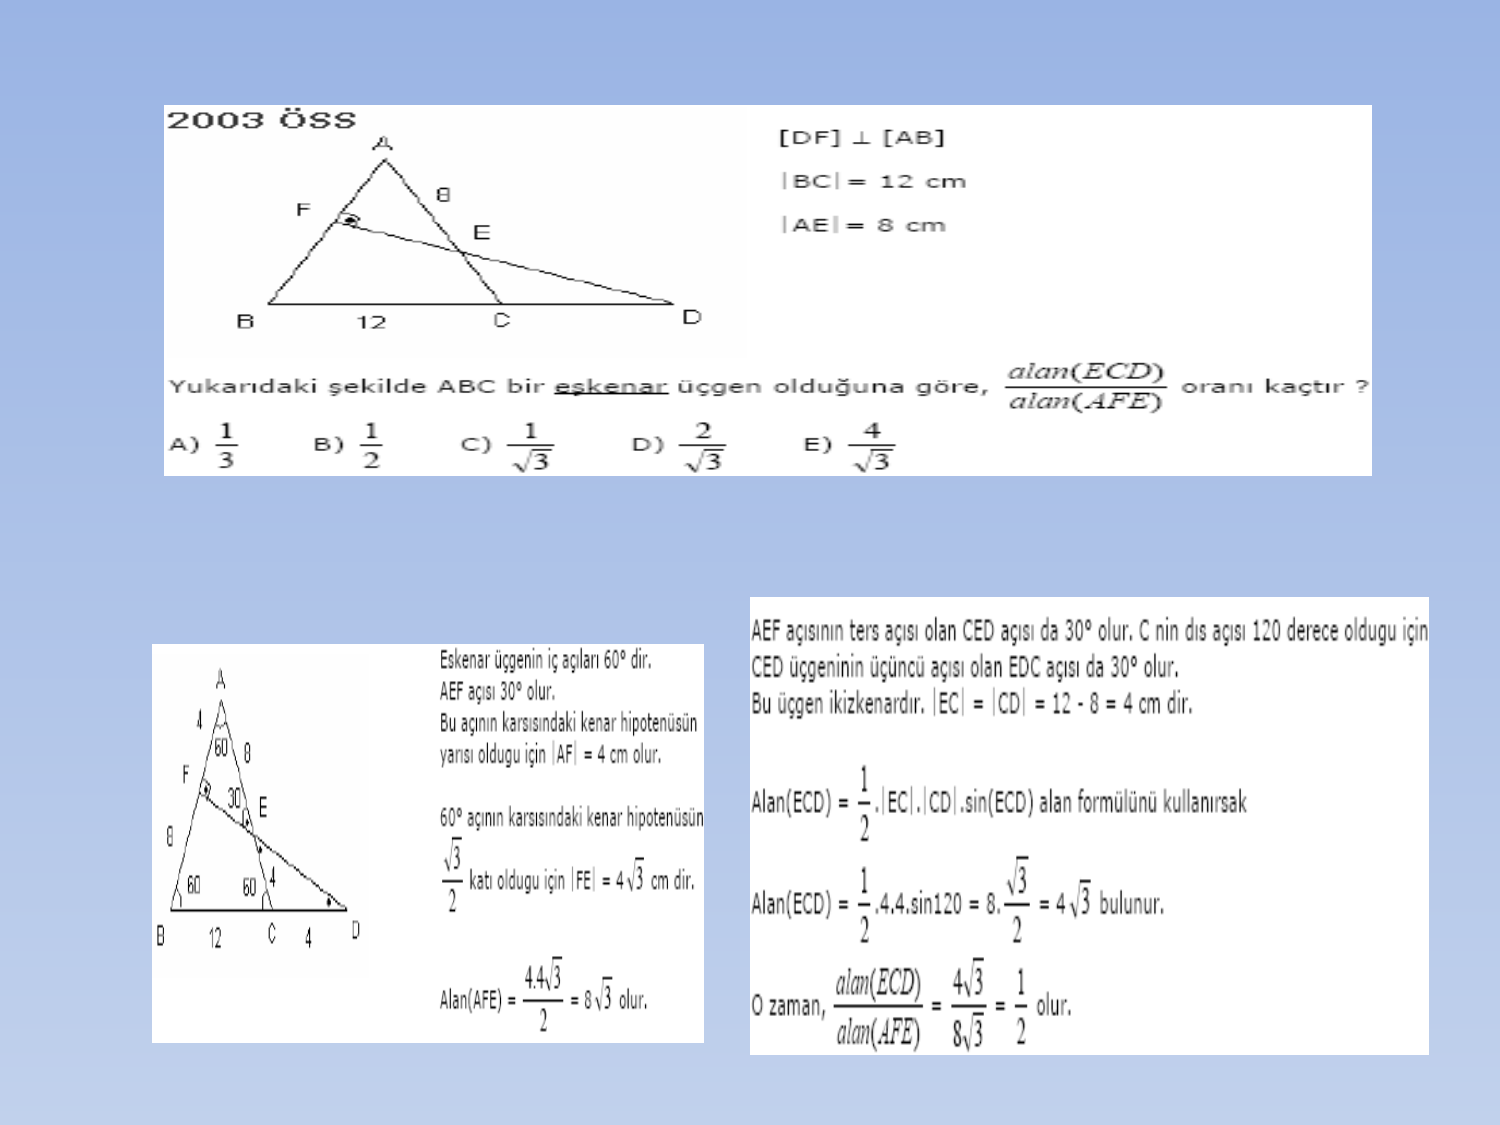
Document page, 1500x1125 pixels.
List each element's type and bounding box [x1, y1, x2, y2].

picture [152, 644, 704, 1044]
picture [163, 105, 1372, 477]
picture [749, 597, 1430, 1055]
